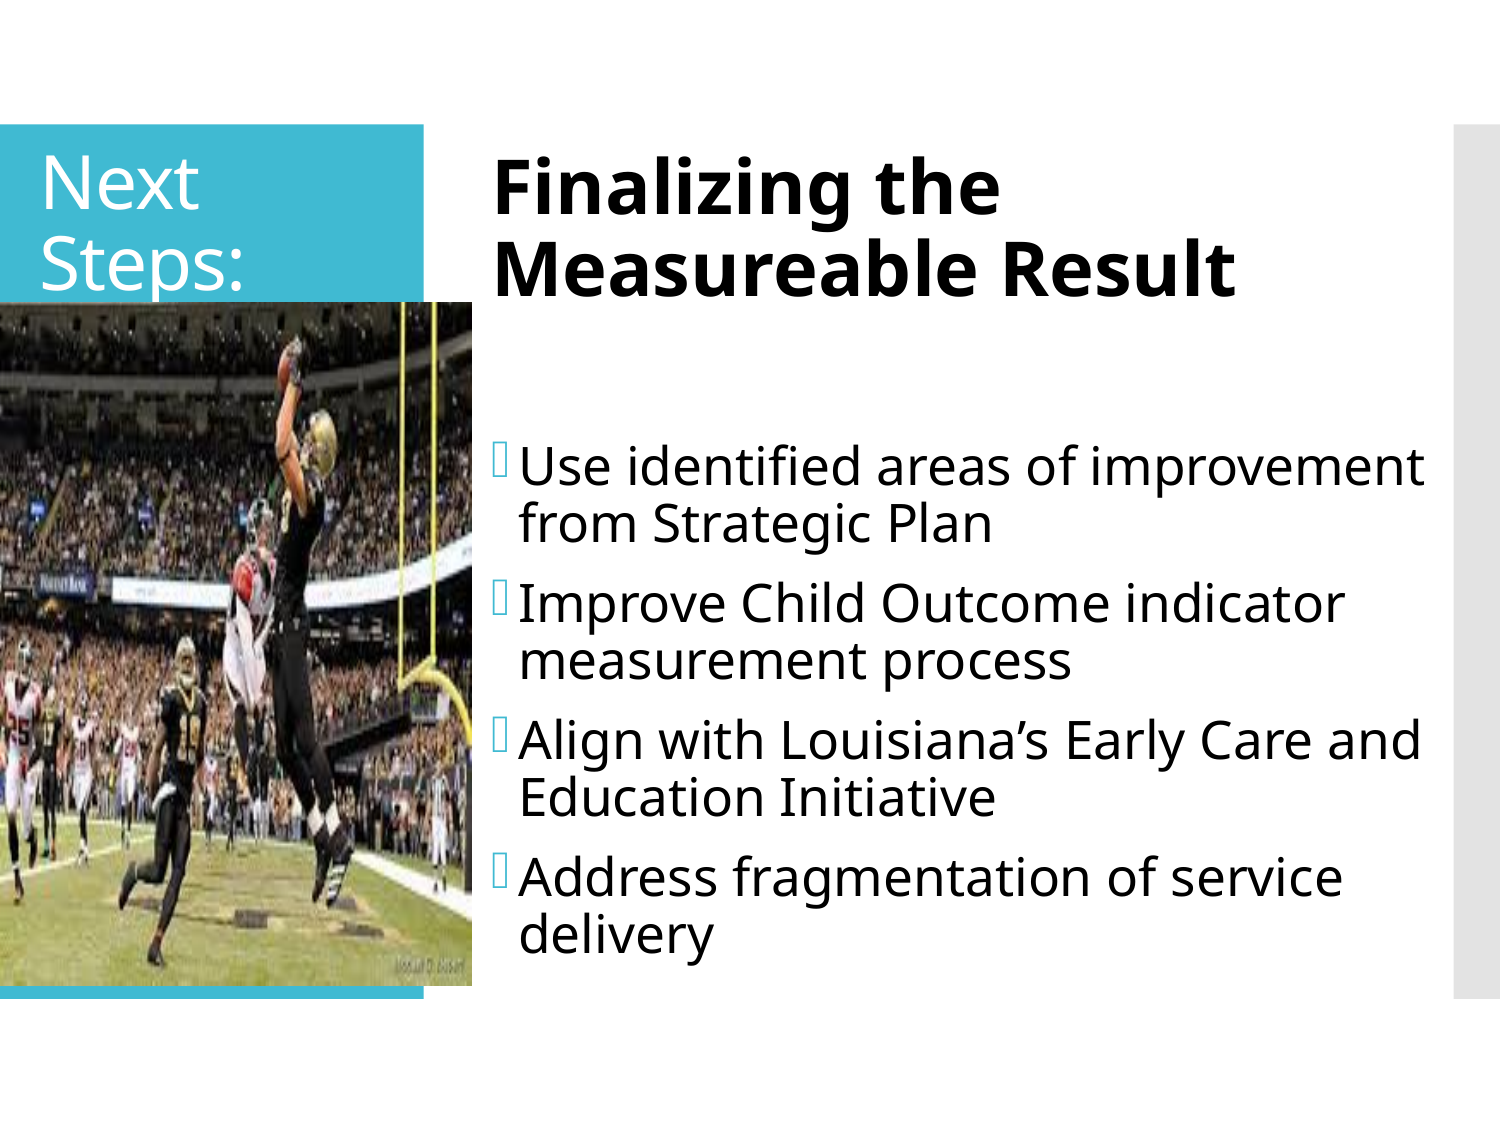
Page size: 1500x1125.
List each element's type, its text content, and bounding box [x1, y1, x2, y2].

picture [0, 302, 472, 986]
list Finalizing the Measureable Result Use identified areas of improvement from Strategic Plan Improve Child Outcome indicator measurement process Align with Louisiana’s Early Care and Education Initiative Address fragmentation of service delivery [476, 141, 1465, 982]
title Next Steps: [24, 137, 388, 302]
